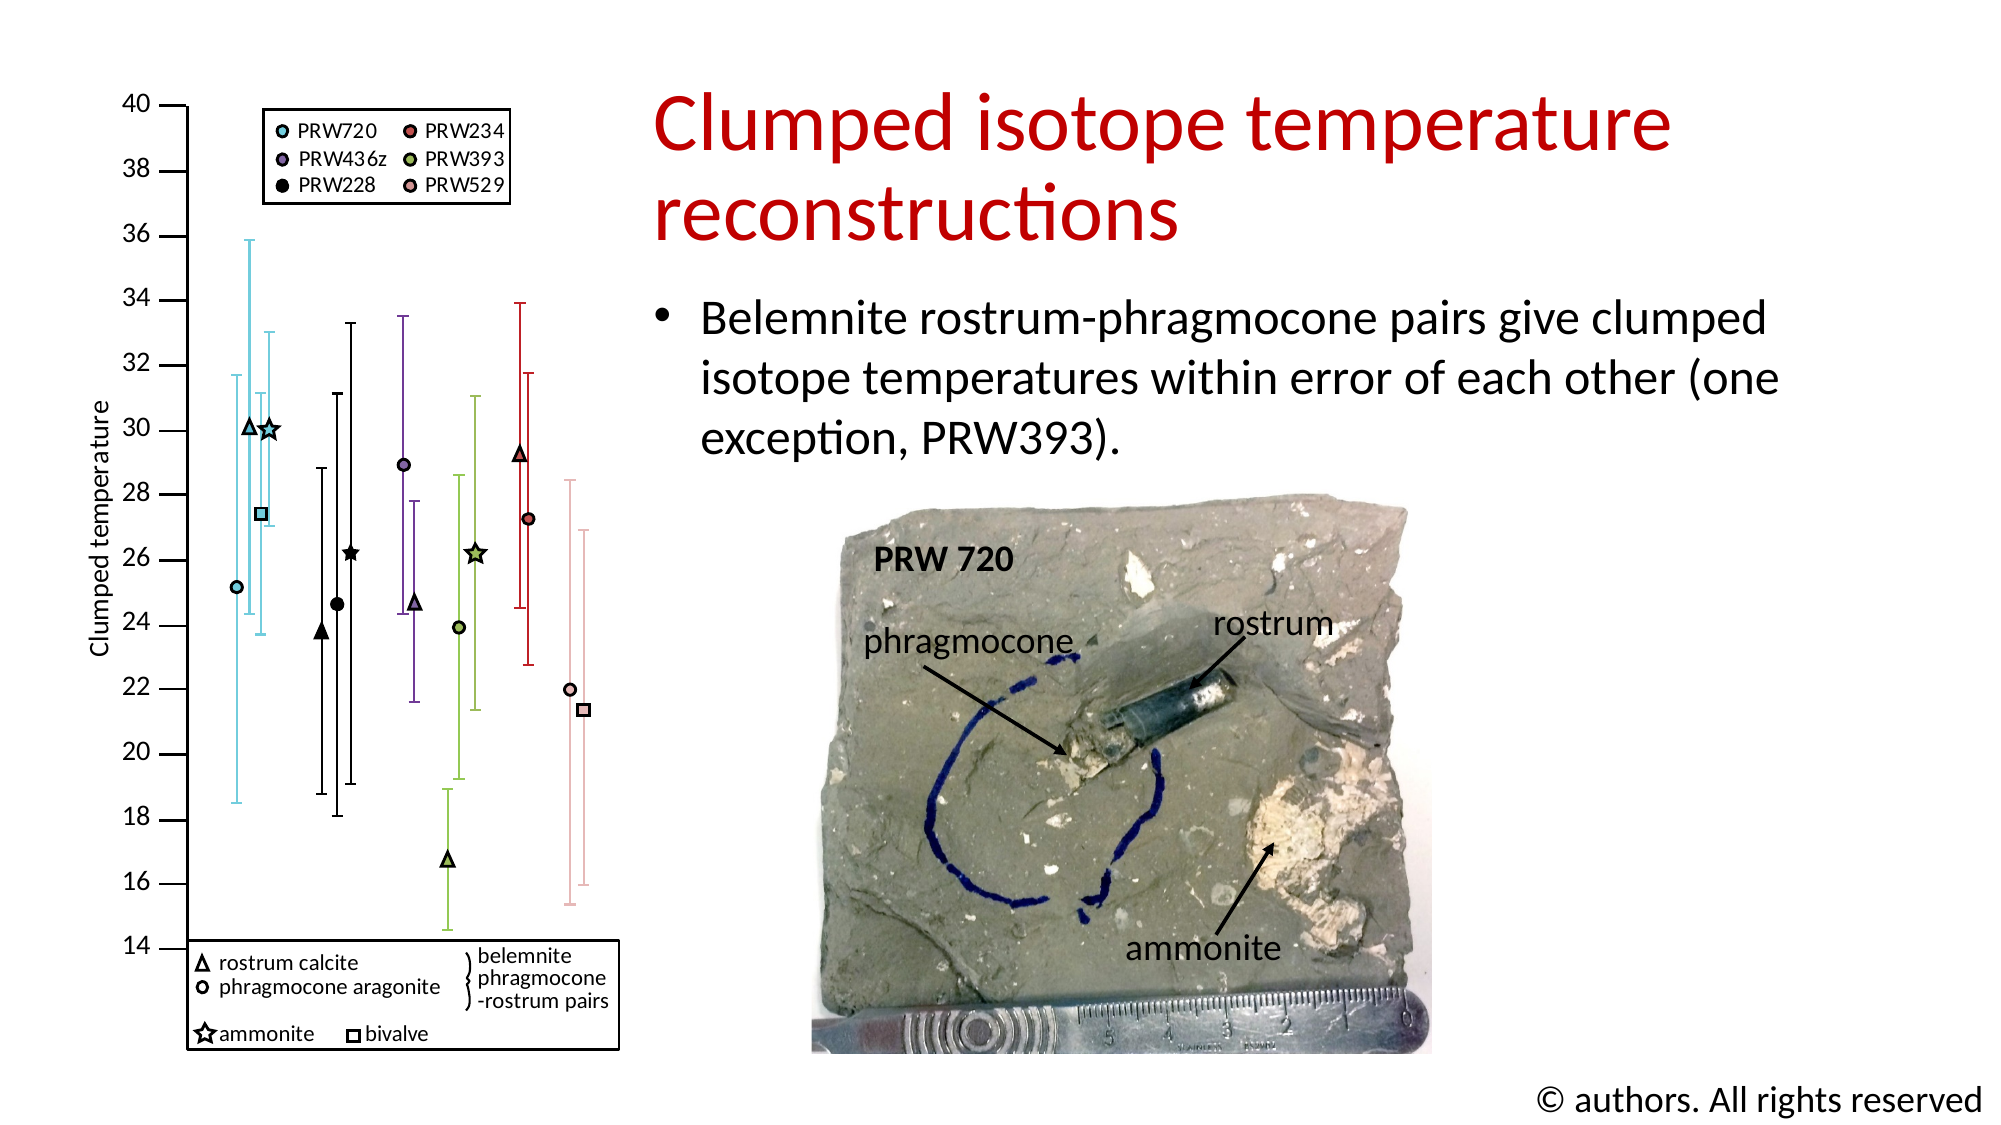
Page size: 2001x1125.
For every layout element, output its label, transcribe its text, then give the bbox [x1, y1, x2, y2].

picture [65, 71, 639, 1082]
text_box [811, 489, 1432, 1054]
text_box © authors. All rights reserved [1520, 1068, 2000, 1125]
text_box Belemnite rostrum-phragmocone pairs give clumped isotope temperatures within error of each other (one exception, PRW393). [639, 276, 1909, 472]
title Clumped isotope temperature reconstructions [638, 59, 2000, 278]
